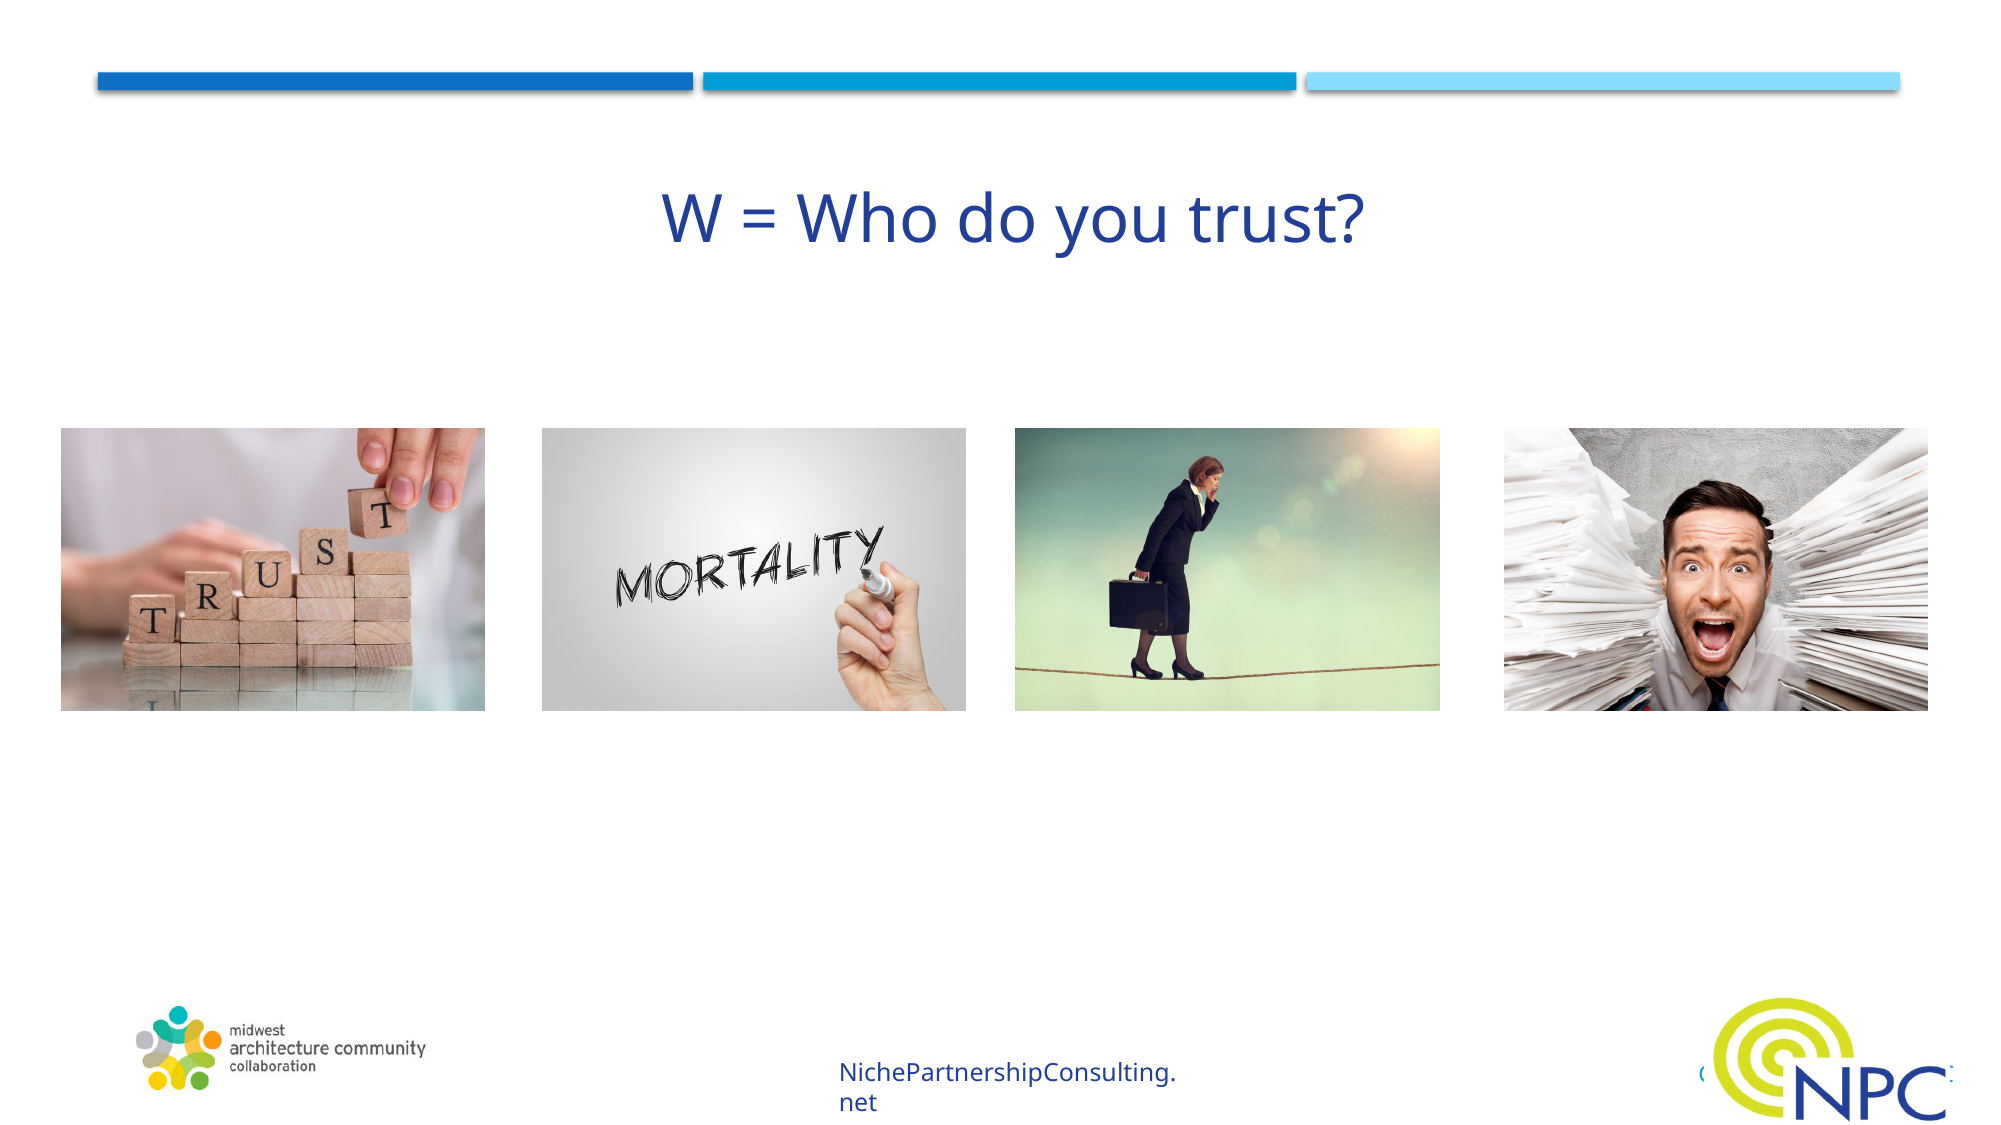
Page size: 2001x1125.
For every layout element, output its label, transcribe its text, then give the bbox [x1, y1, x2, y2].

picture [1015, 427, 1441, 711]
text_box W = Who do you trust? [109, 156, 1919, 259]
picture [541, 427, 966, 711]
picture [60, 427, 485, 711]
picture [129, 1004, 430, 1093]
picture [1503, 427, 1928, 711]
text_box NichePartnershipConsulting.net [823, 1049, 1195, 1125]
picture [1703, 992, 1951, 1125]
